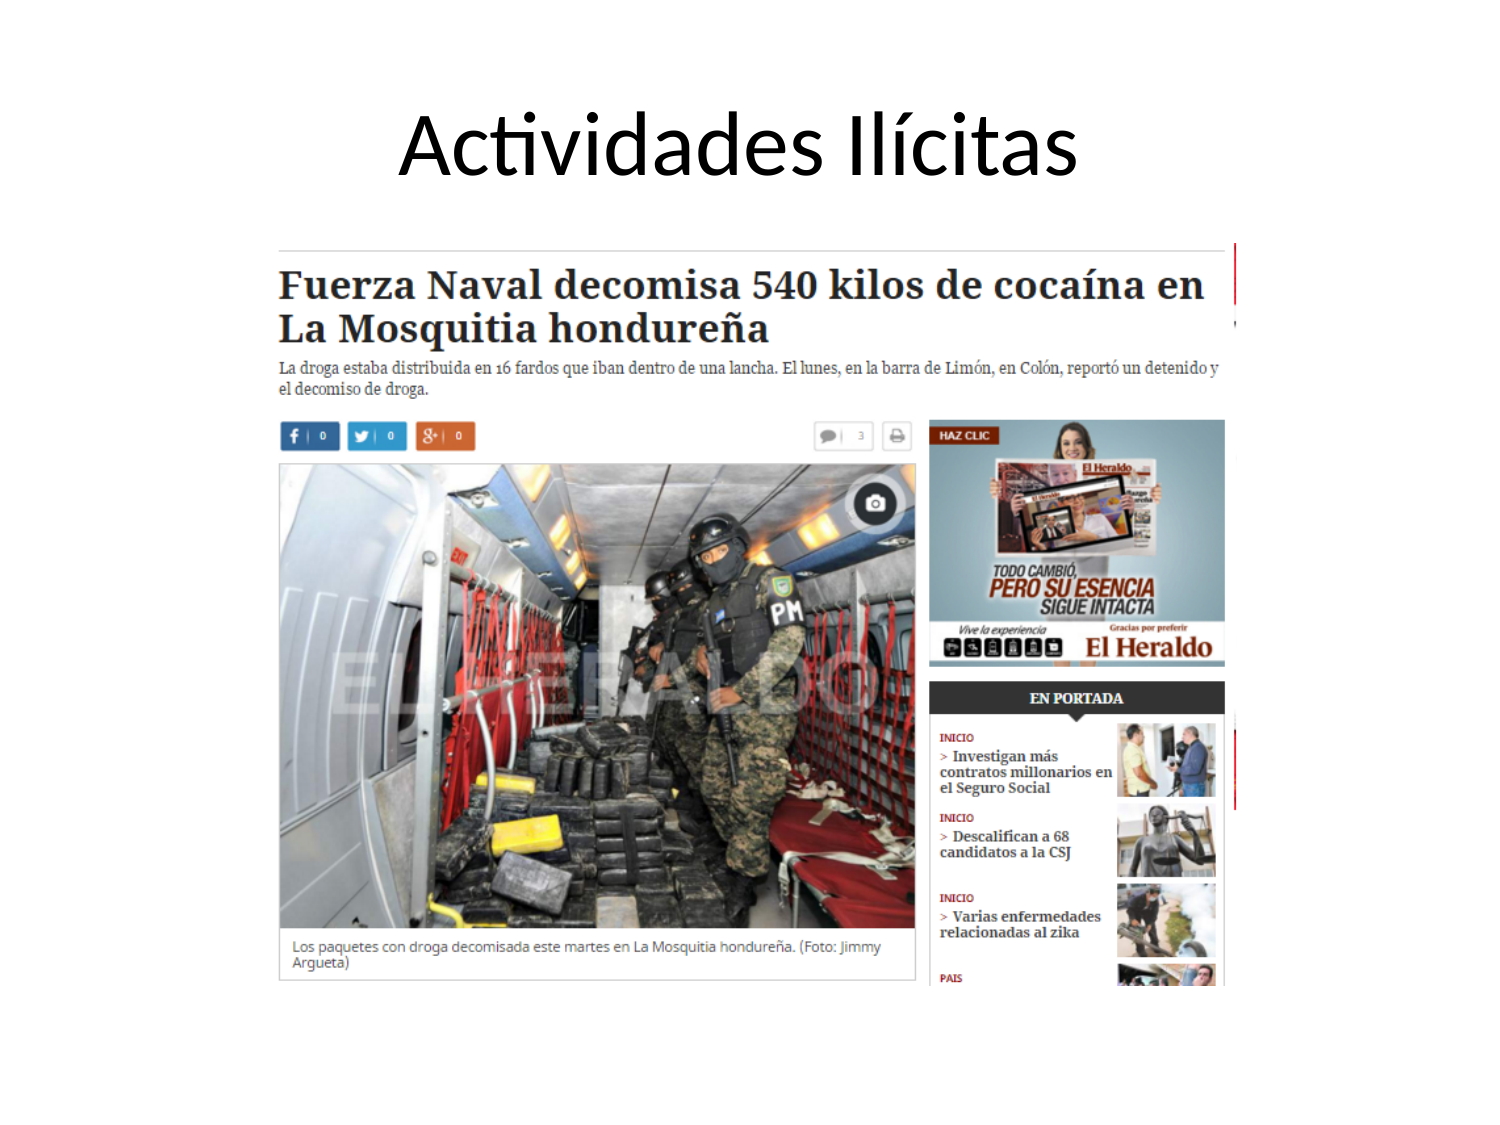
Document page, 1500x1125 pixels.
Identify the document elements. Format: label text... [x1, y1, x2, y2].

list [263, 243, 1237, 987]
title Actividades Ilícitas [75, 45, 1425, 233]
